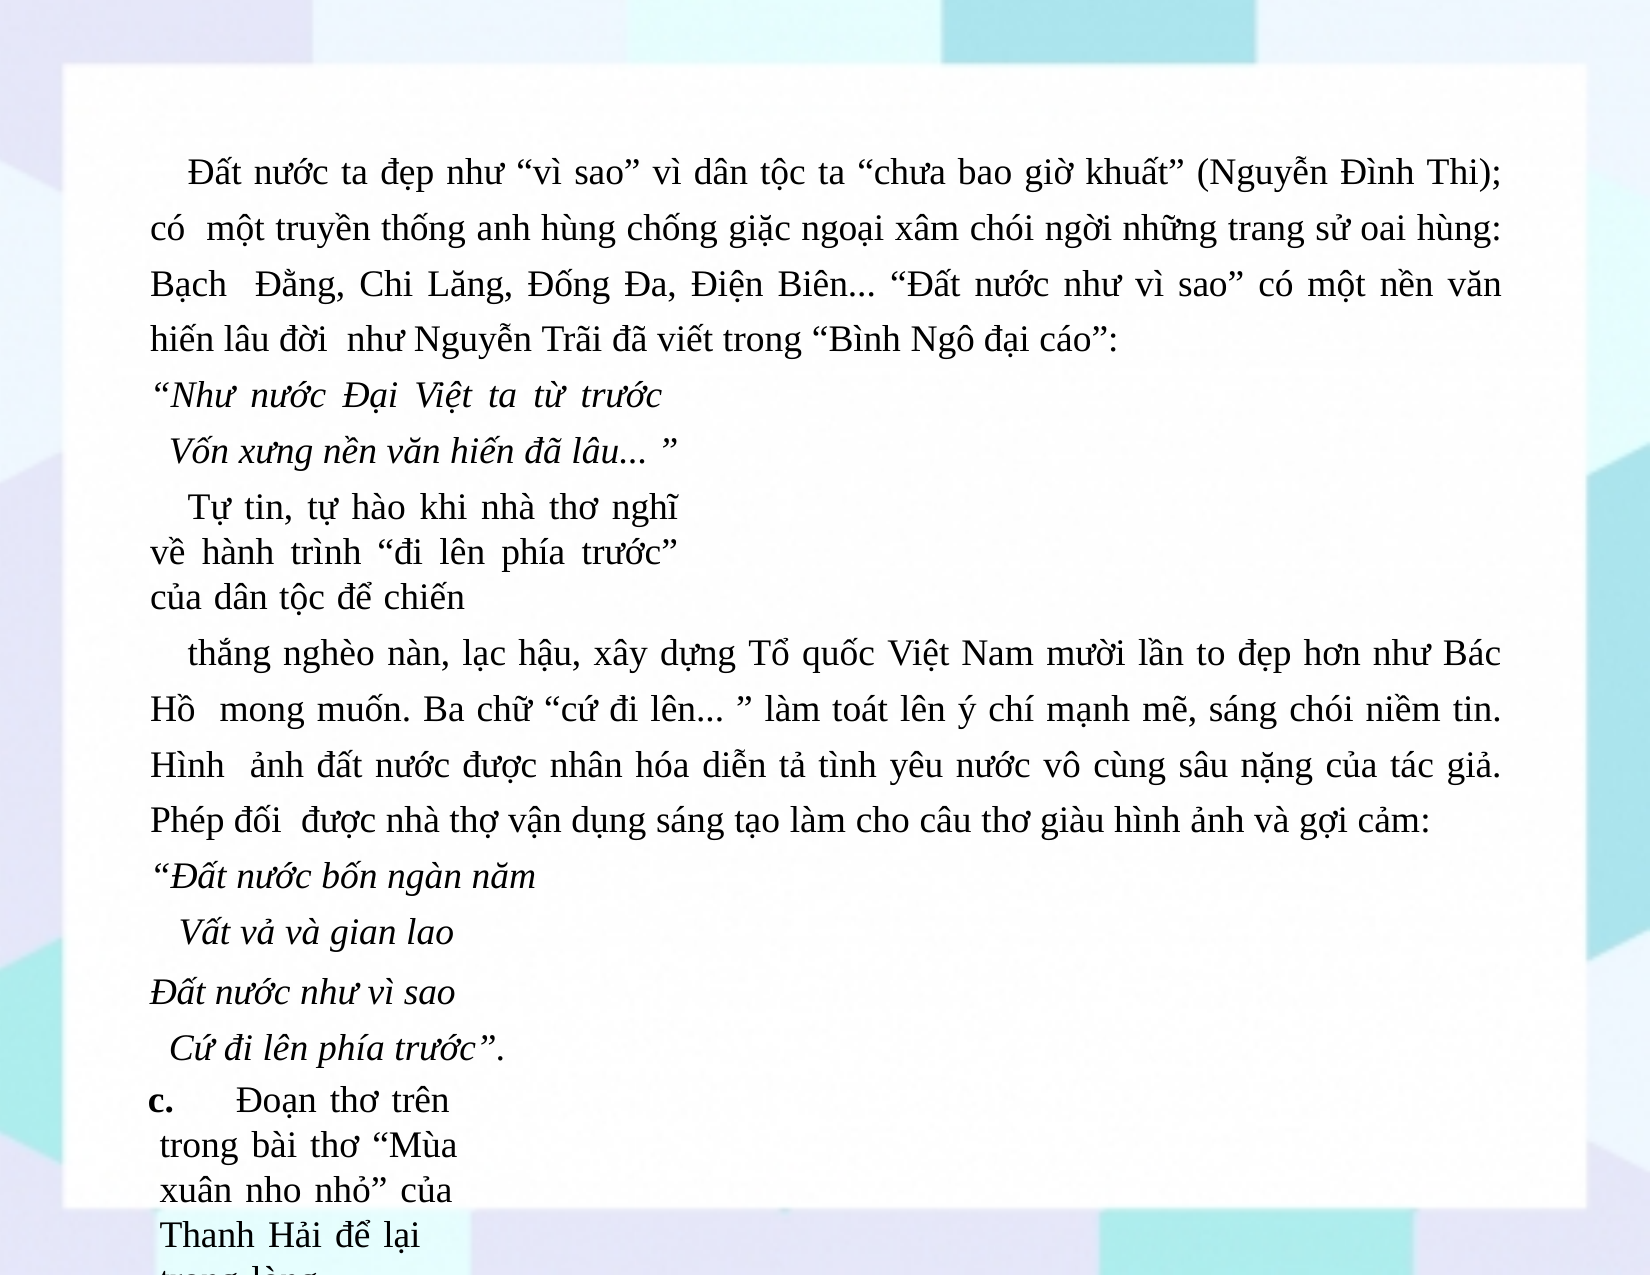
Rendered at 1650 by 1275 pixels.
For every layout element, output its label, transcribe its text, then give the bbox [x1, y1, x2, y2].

picture [0, 0, 1650, 1275]
text_box Đất nước ta đẹp như “vì sao” vì dân tộc ta “chưa bao giờ khuất” (Nguyễn Đình Thi); có một truyền thống anh hùng chống giặc ngoại xâm chói ngời những trang sử oai hùng: Bạch Đằng, Chi Lăng, Đống Đa, Điện Biên... “Đất nước như vì sao” có một nền văn hiến lâu đời như Nguyễn Trãi đã viết trong “Bình Ngô đại cáo”: “Như nước Đại Việt ta từ trước Vốn xưng nền văn hiến đã lâu... ” Tự tin, tự hào khi nhà thơ nghĩ về hành trình “đi lên phía trước” của dân tộc để chiến thắng nghèo nàn, lạc hậu, xây dựng Tổ quốc Việt Nam mười lần to đẹp hơn như Bác Hồ mong muốn. Ba chữ “cứ đi lên... ” làm toát lên ý chí mạnh mẽ, sáng chói niềm tin. Hình ảnh đất nước được nhân hóa diễn tả tình yêu nước vô cùng sâu nặng của tác giả. Phép đối được nhà thợ vận dụng sáng tạo làm cho câu thơ giàu hình ảnh và gợi cảm: “Đất nước bốn ngàn năm Vất vả và gian lao Đất nước như vì sao Cứ đi lên phía trước”. c. Đoạn thơ trên trong bài thơ “Mùa xuân nho nhỏ” của Thanh Hải để lại trong lòng chúng ta một ấn tượng sâu sắc. Thể thơ năm chữ được tác giả vận dụng nhuần nhuyễn [147, 134, 1503, 1275]
